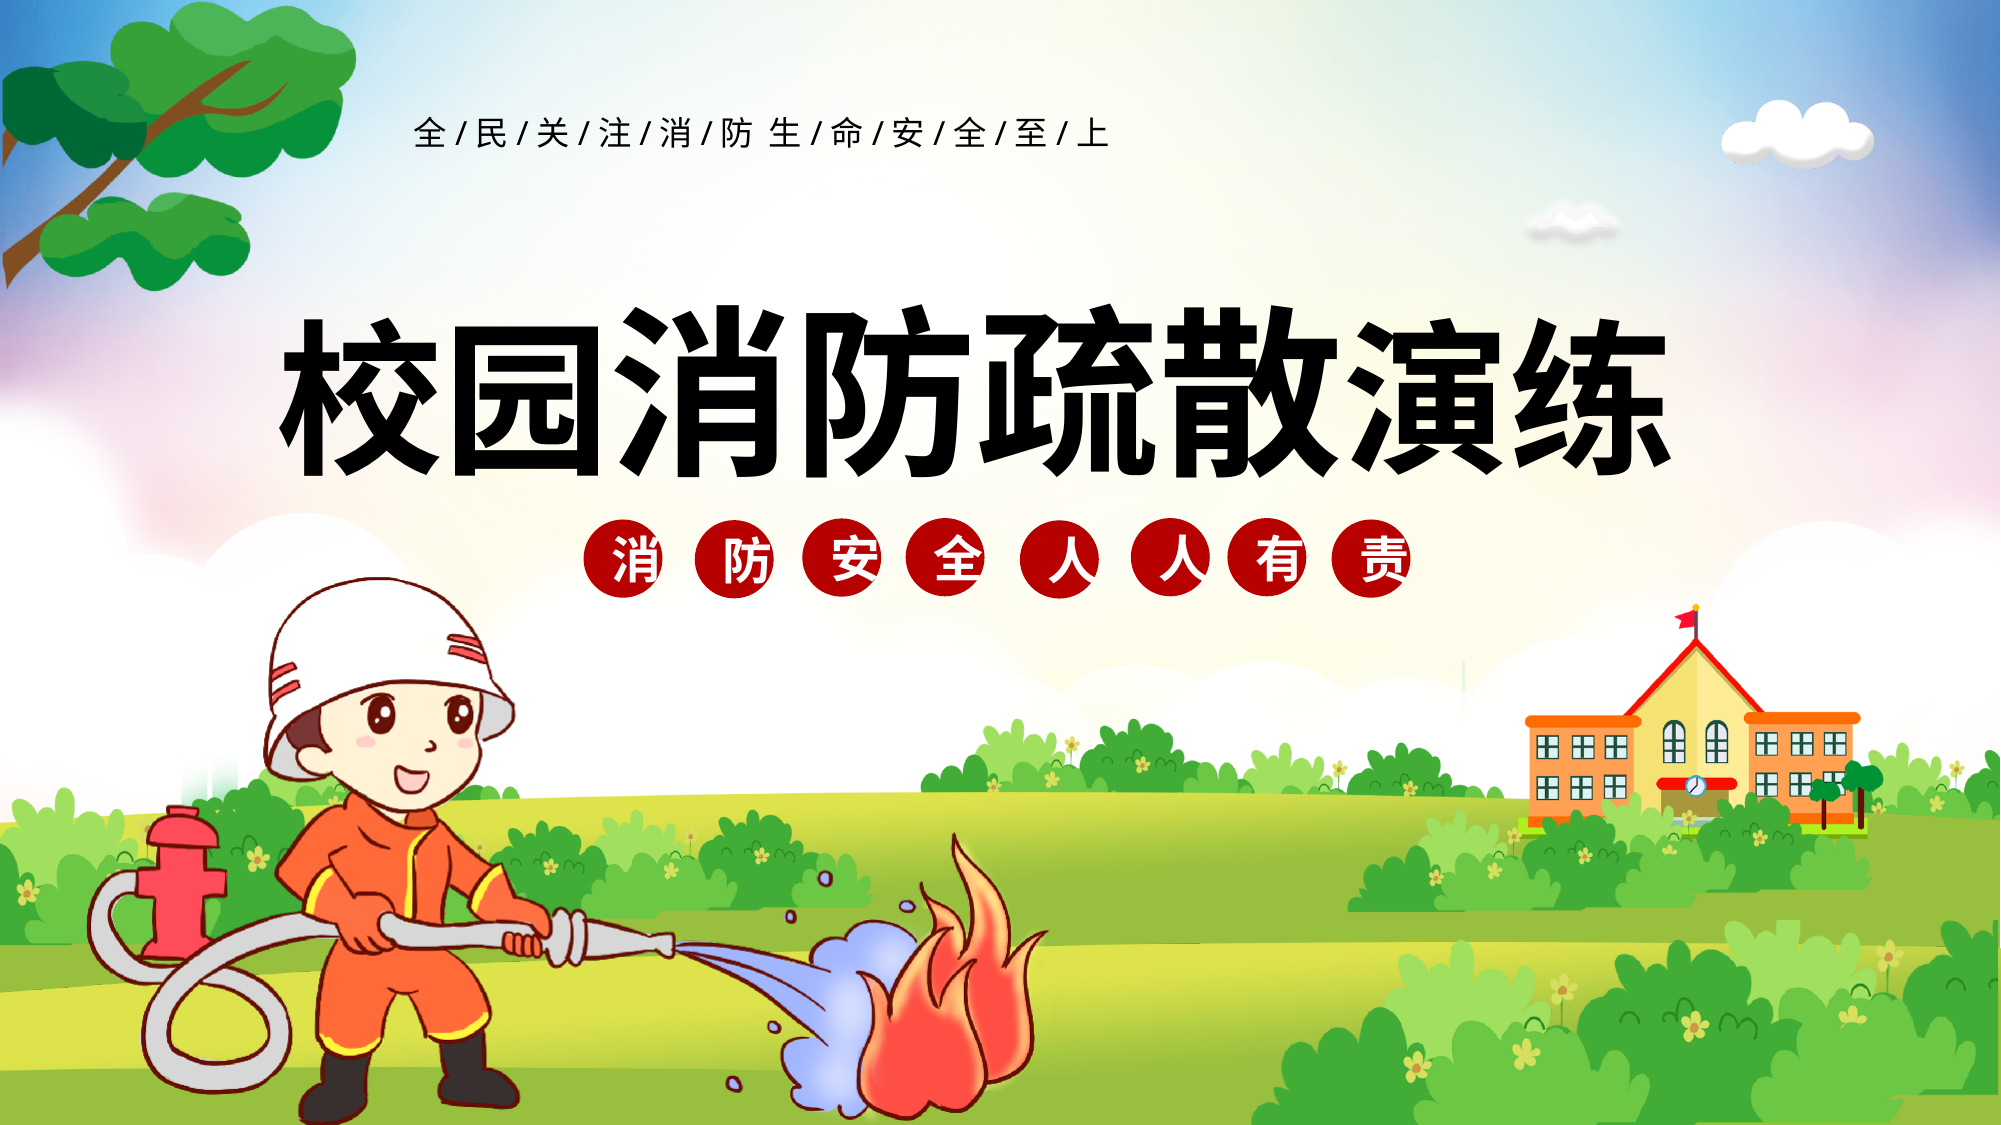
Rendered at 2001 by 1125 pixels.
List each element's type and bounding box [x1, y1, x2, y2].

picture [0, 0, 2001, 1125]
text_box [585, 520, 1409, 597]
